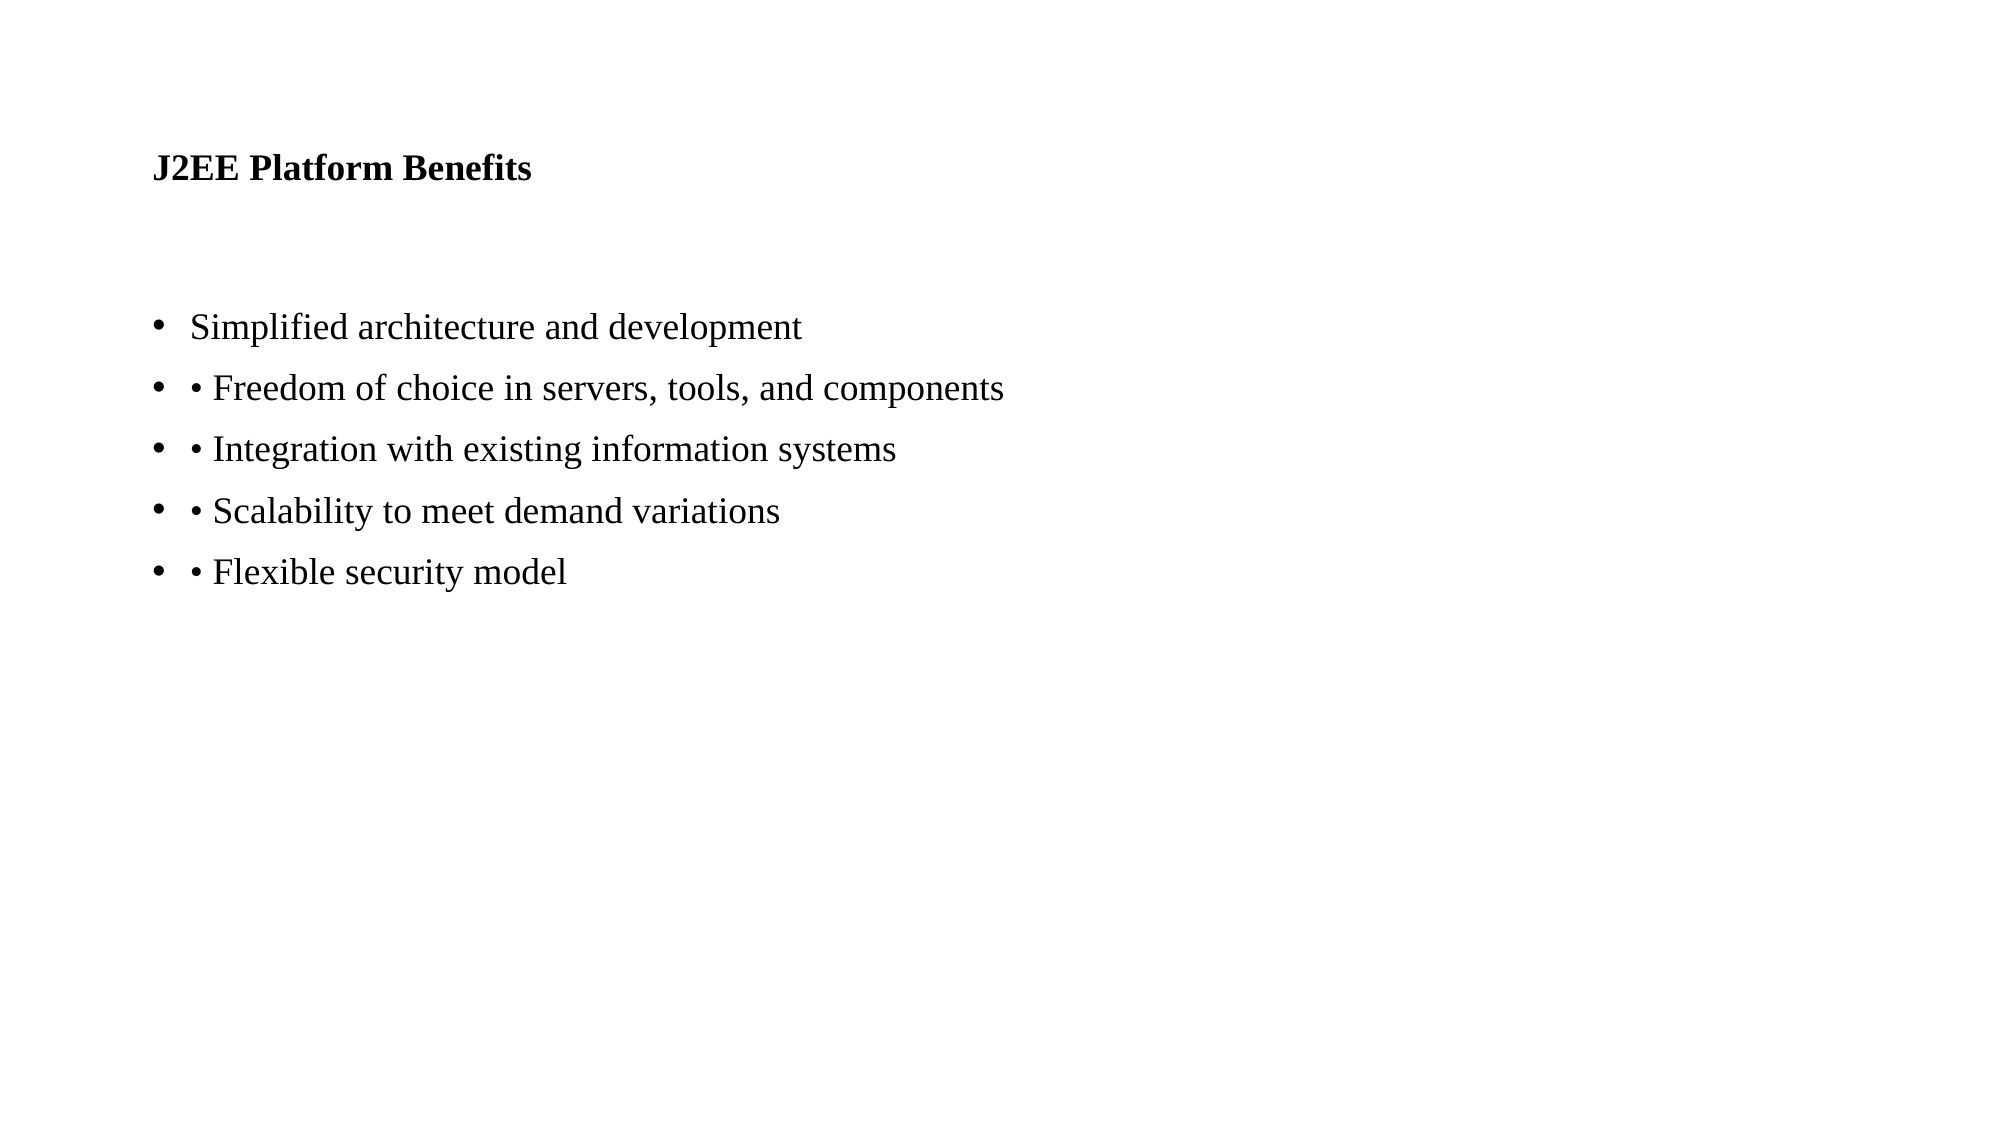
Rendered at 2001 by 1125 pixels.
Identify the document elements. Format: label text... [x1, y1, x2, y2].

list Simplified architecture and development • Freedom of choice in servers, tools, and components • Integration with existing information systems • Scalability to meet demand variations • Flexible security model [137, 299, 1863, 1014]
title J2EE Platform Benefits [137, 59, 1863, 278]
